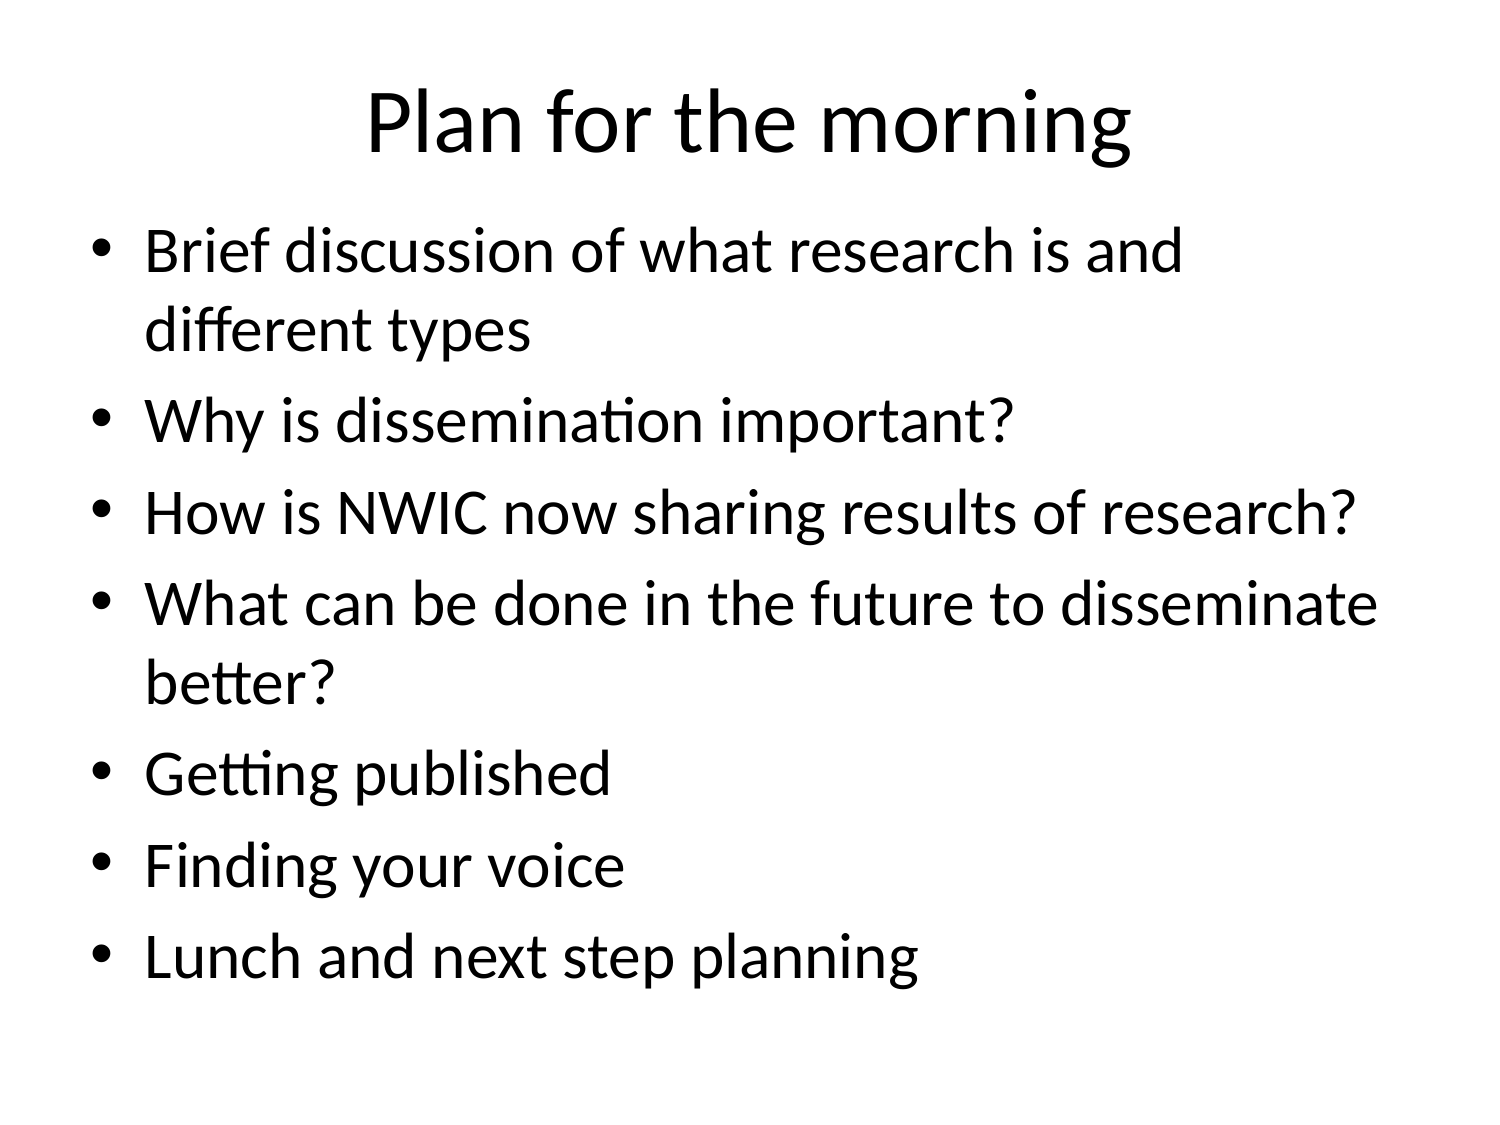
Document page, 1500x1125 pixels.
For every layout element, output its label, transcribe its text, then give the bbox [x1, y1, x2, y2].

title Plan for the morning [75, 45, 1425, 188]
list Brief discussion of what research is and different types Why is dissemination important? How is NWIC now sharing results of research? What can be done in the future to disseminate better? Getting published Finding your voice Lunch and next step planning [75, 200, 1425, 1005]
